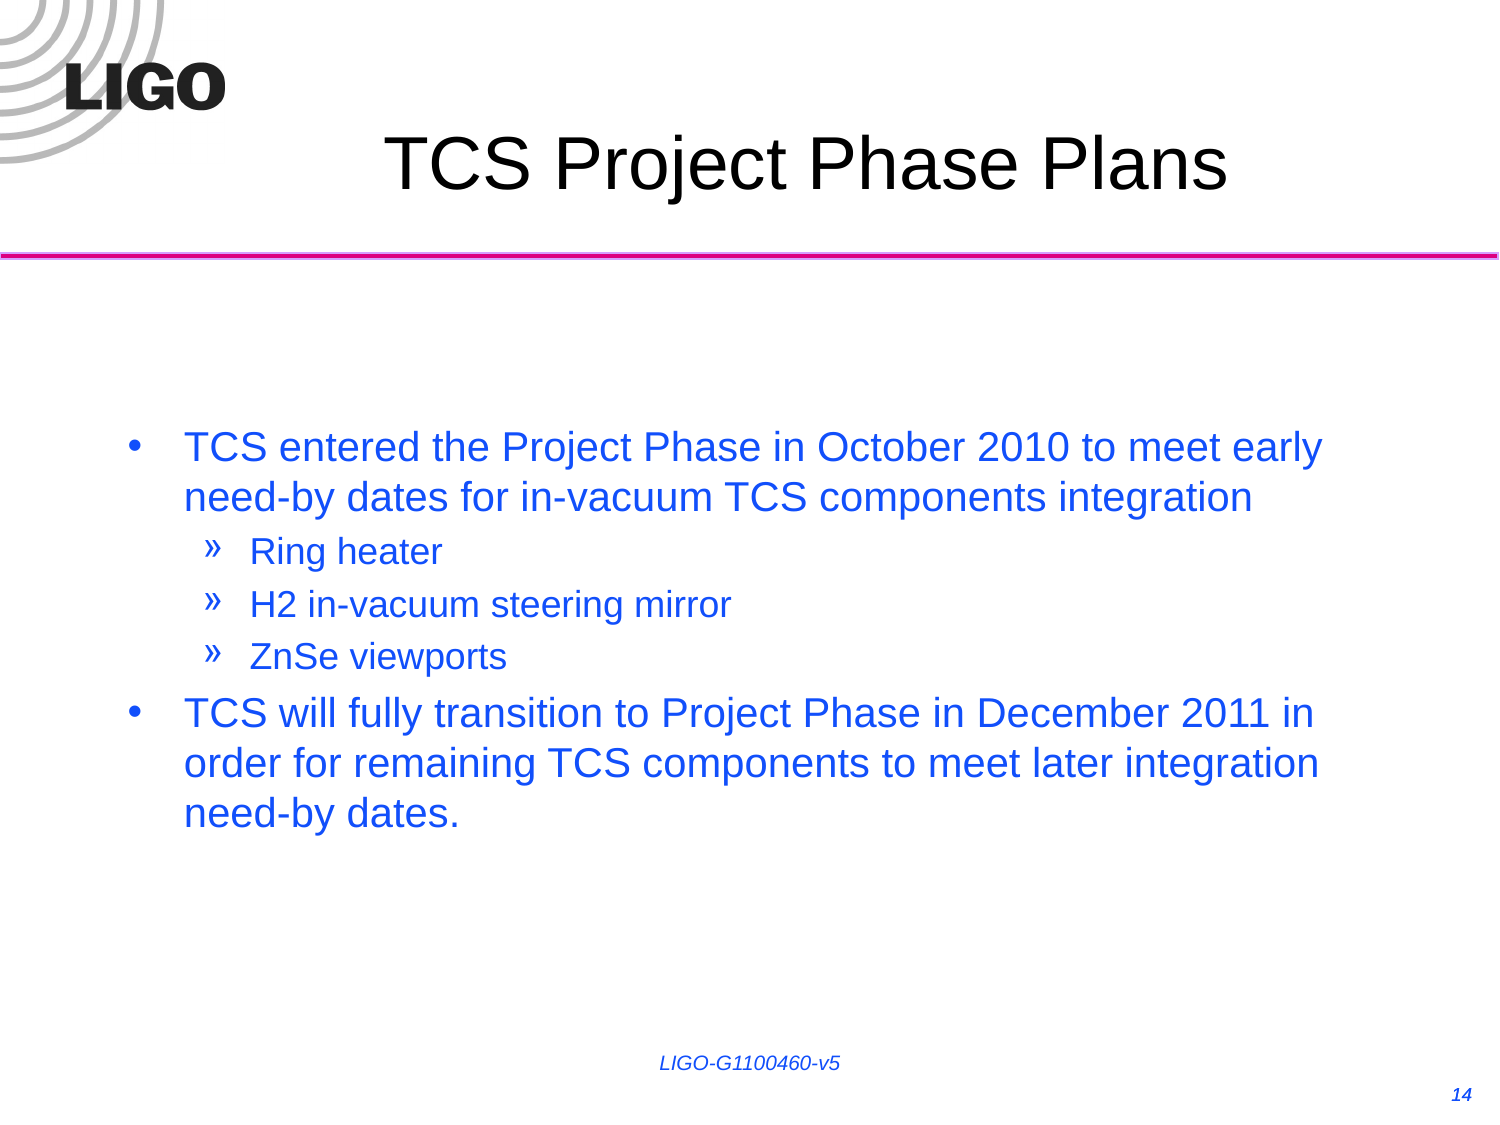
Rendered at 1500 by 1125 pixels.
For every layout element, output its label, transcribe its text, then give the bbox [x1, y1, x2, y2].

list TCS entered the Project Phase in October 2010 to meet early need-by dates for in-vacuum TCS components integration Ring heater H2 in-vacuum steering mirror ZnSe viewports TCS will fully transition to Project Phase in December 2011 in order for remaining TCS components to meet later integration need-by dates. [112, 412, 1388, 713]
picture [0, 0, 225, 164]
text_box 14 [1174, 1037, 1488, 1113]
footer LIGO-G1100460-v5 [512, 1024, 988, 1101]
title TCS Project Phase Plans [212, 24, 1401, 213]
